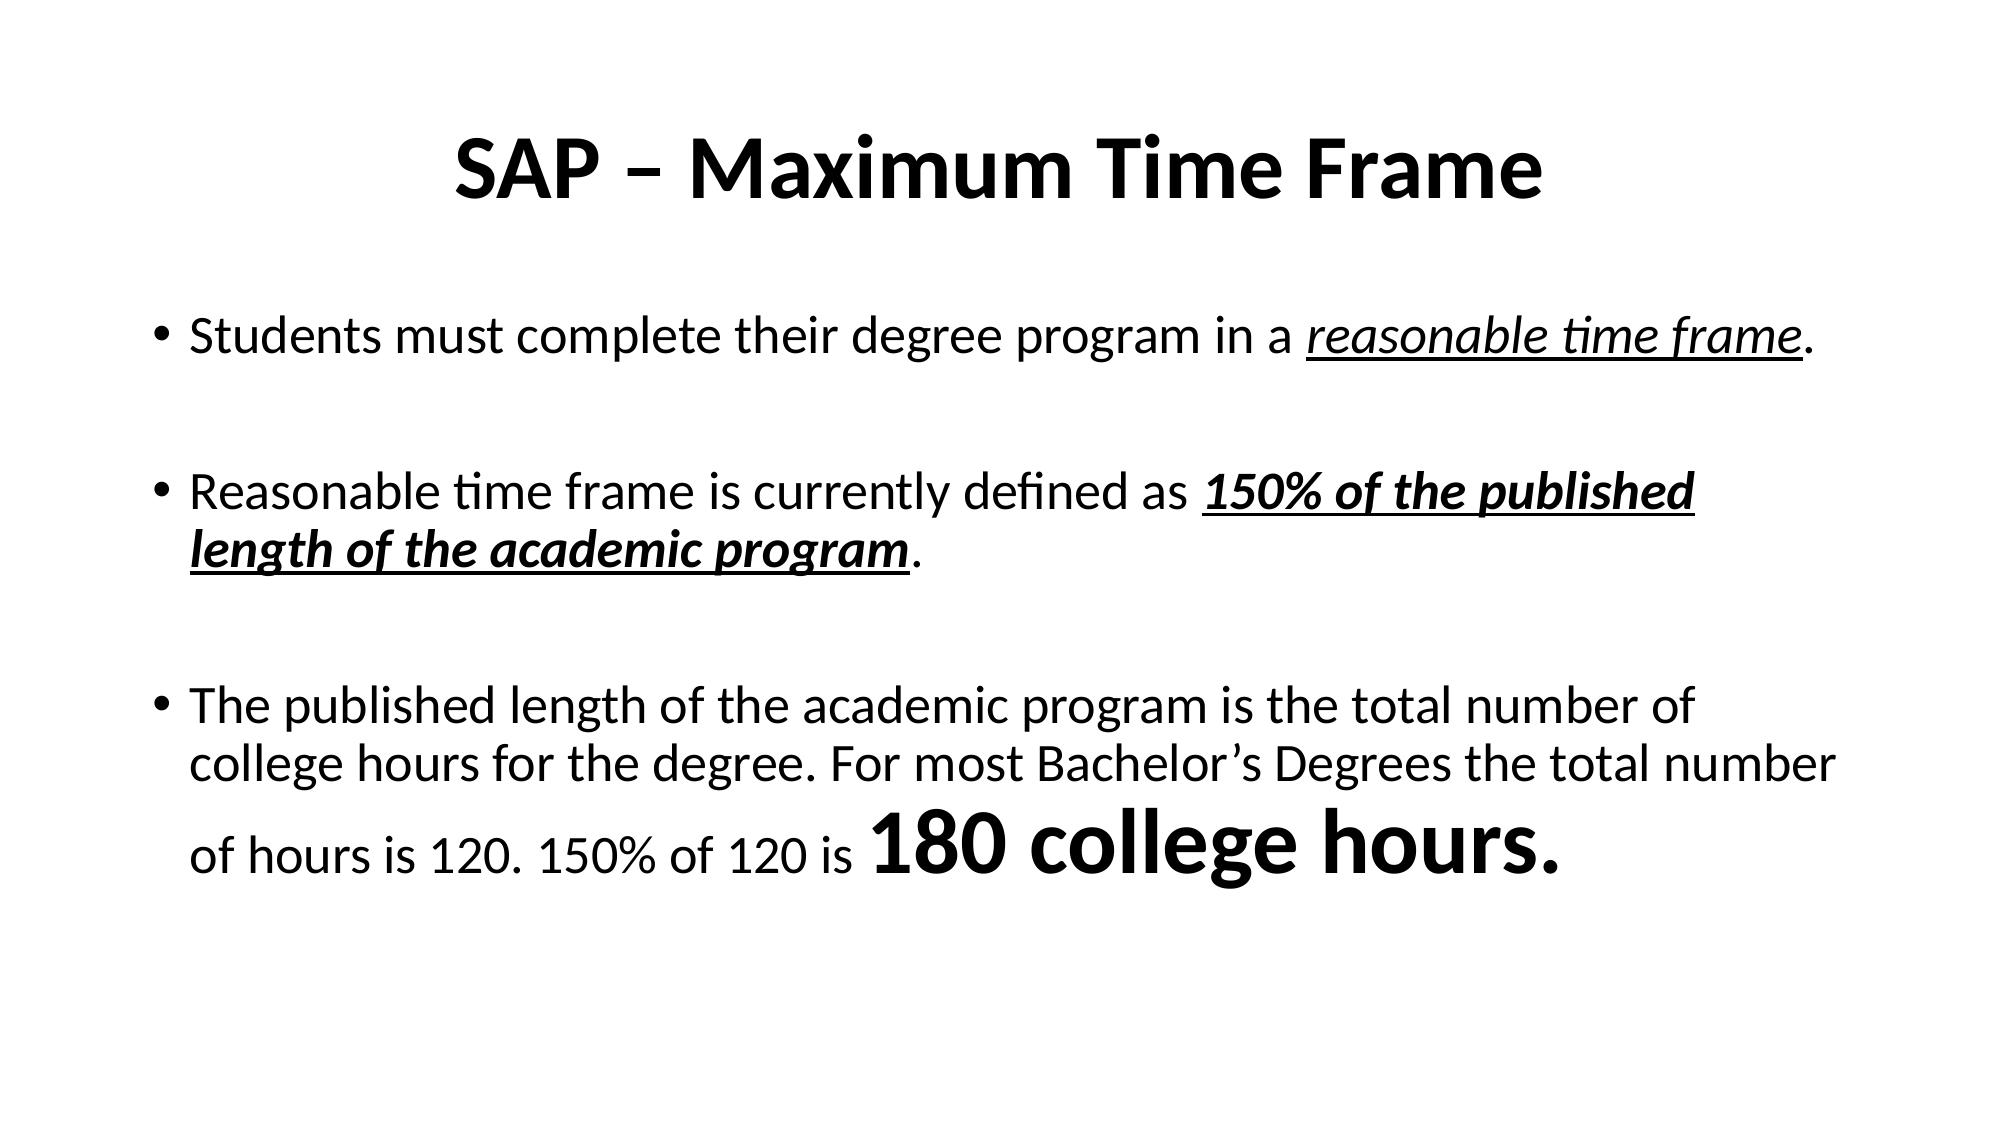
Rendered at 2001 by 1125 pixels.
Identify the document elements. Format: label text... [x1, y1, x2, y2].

title SAP – Maximum Time Frame [137, 59, 1863, 278]
list Students must complete their degree program in a reasonable time frame. Reasonable time frame is currently defined as 150% of the published length of the academic program. The published length of the academic program is the total number of college hours for the degree. For most Bachelor’s Degrees the total number of hours is 120. 150% of 120 is 180 college hours. [137, 299, 1863, 1014]
